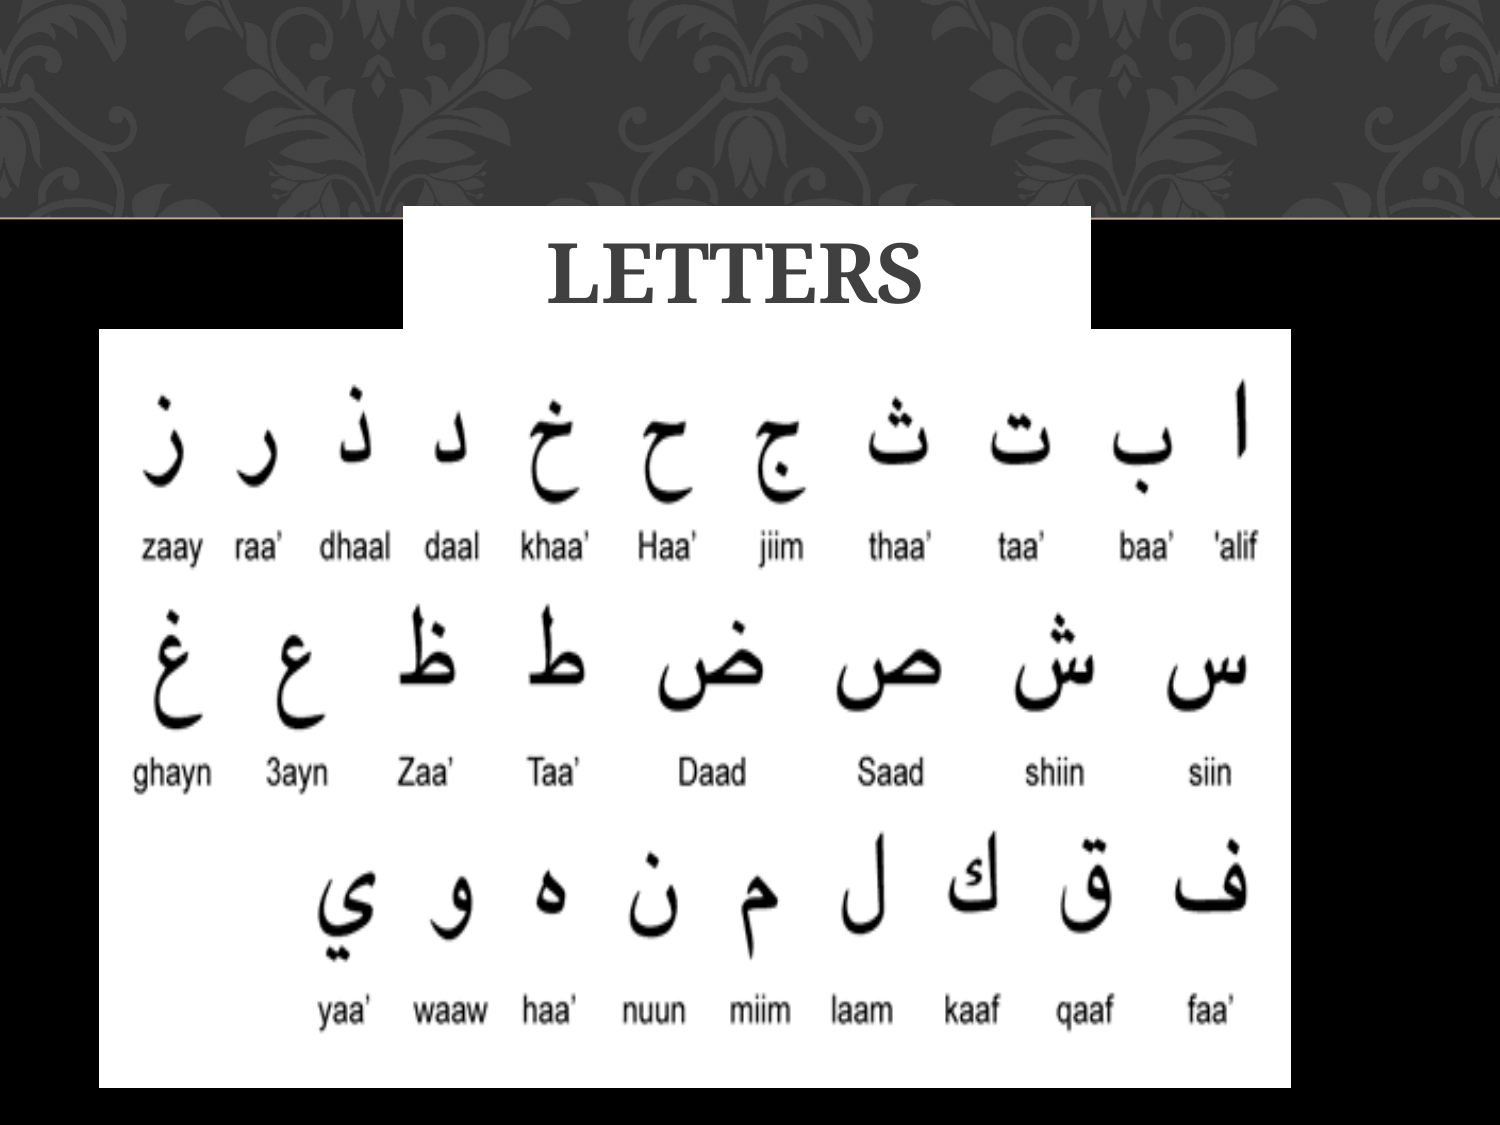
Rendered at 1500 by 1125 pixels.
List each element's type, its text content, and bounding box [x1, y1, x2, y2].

title Letters [403, 206, 1091, 329]
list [99, 329, 1292, 1088]
